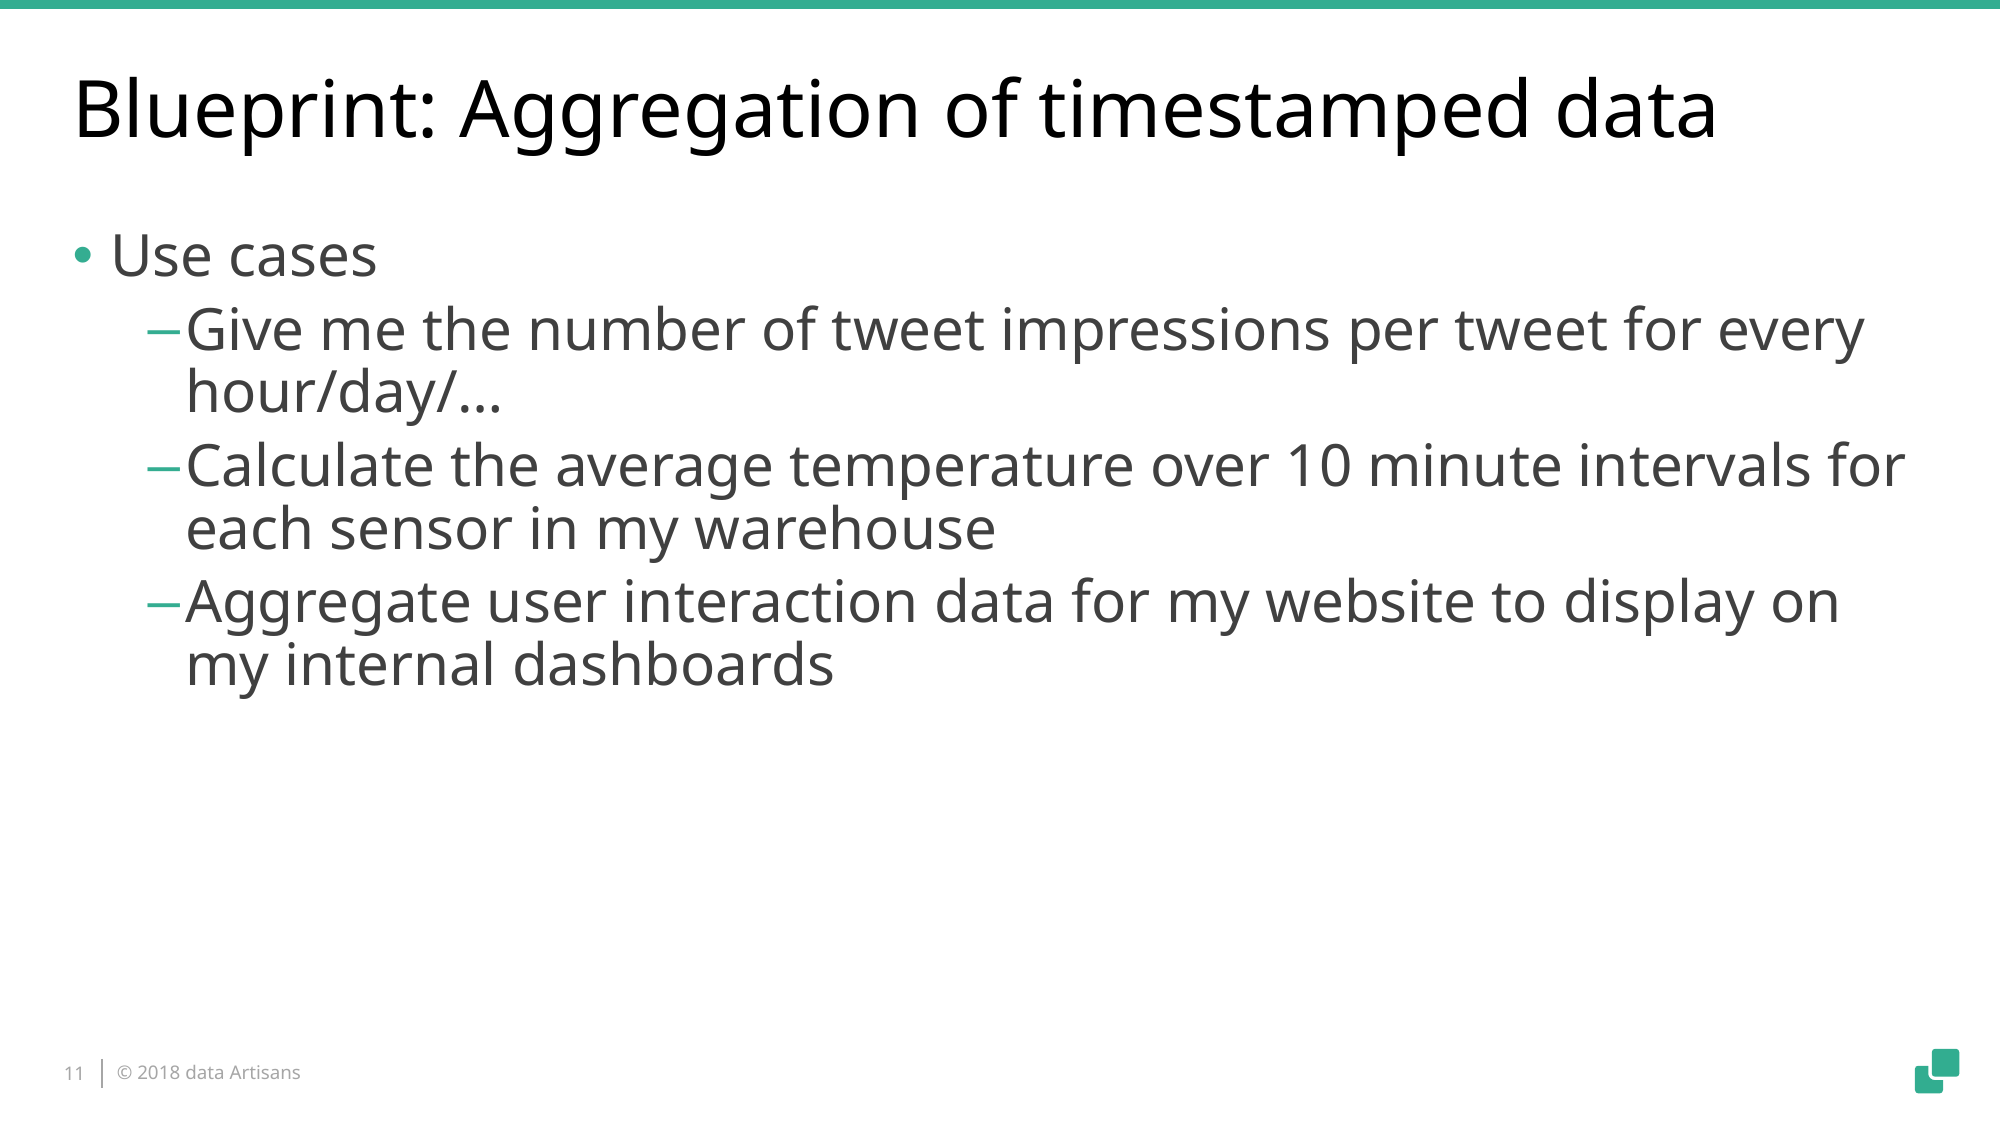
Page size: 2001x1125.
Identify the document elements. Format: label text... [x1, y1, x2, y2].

list Use cases Give me the number of tweet impressions per tweet for every hour/day/… Calculate the average temperature over 10 minute intervals for each sensor in my warehouse Aggregate user interaction data for my website to display on my internal dashboards [57, 218, 1944, 1014]
title Blueprint: Aggregation of timestamped data [57, 34, 1944, 192]
